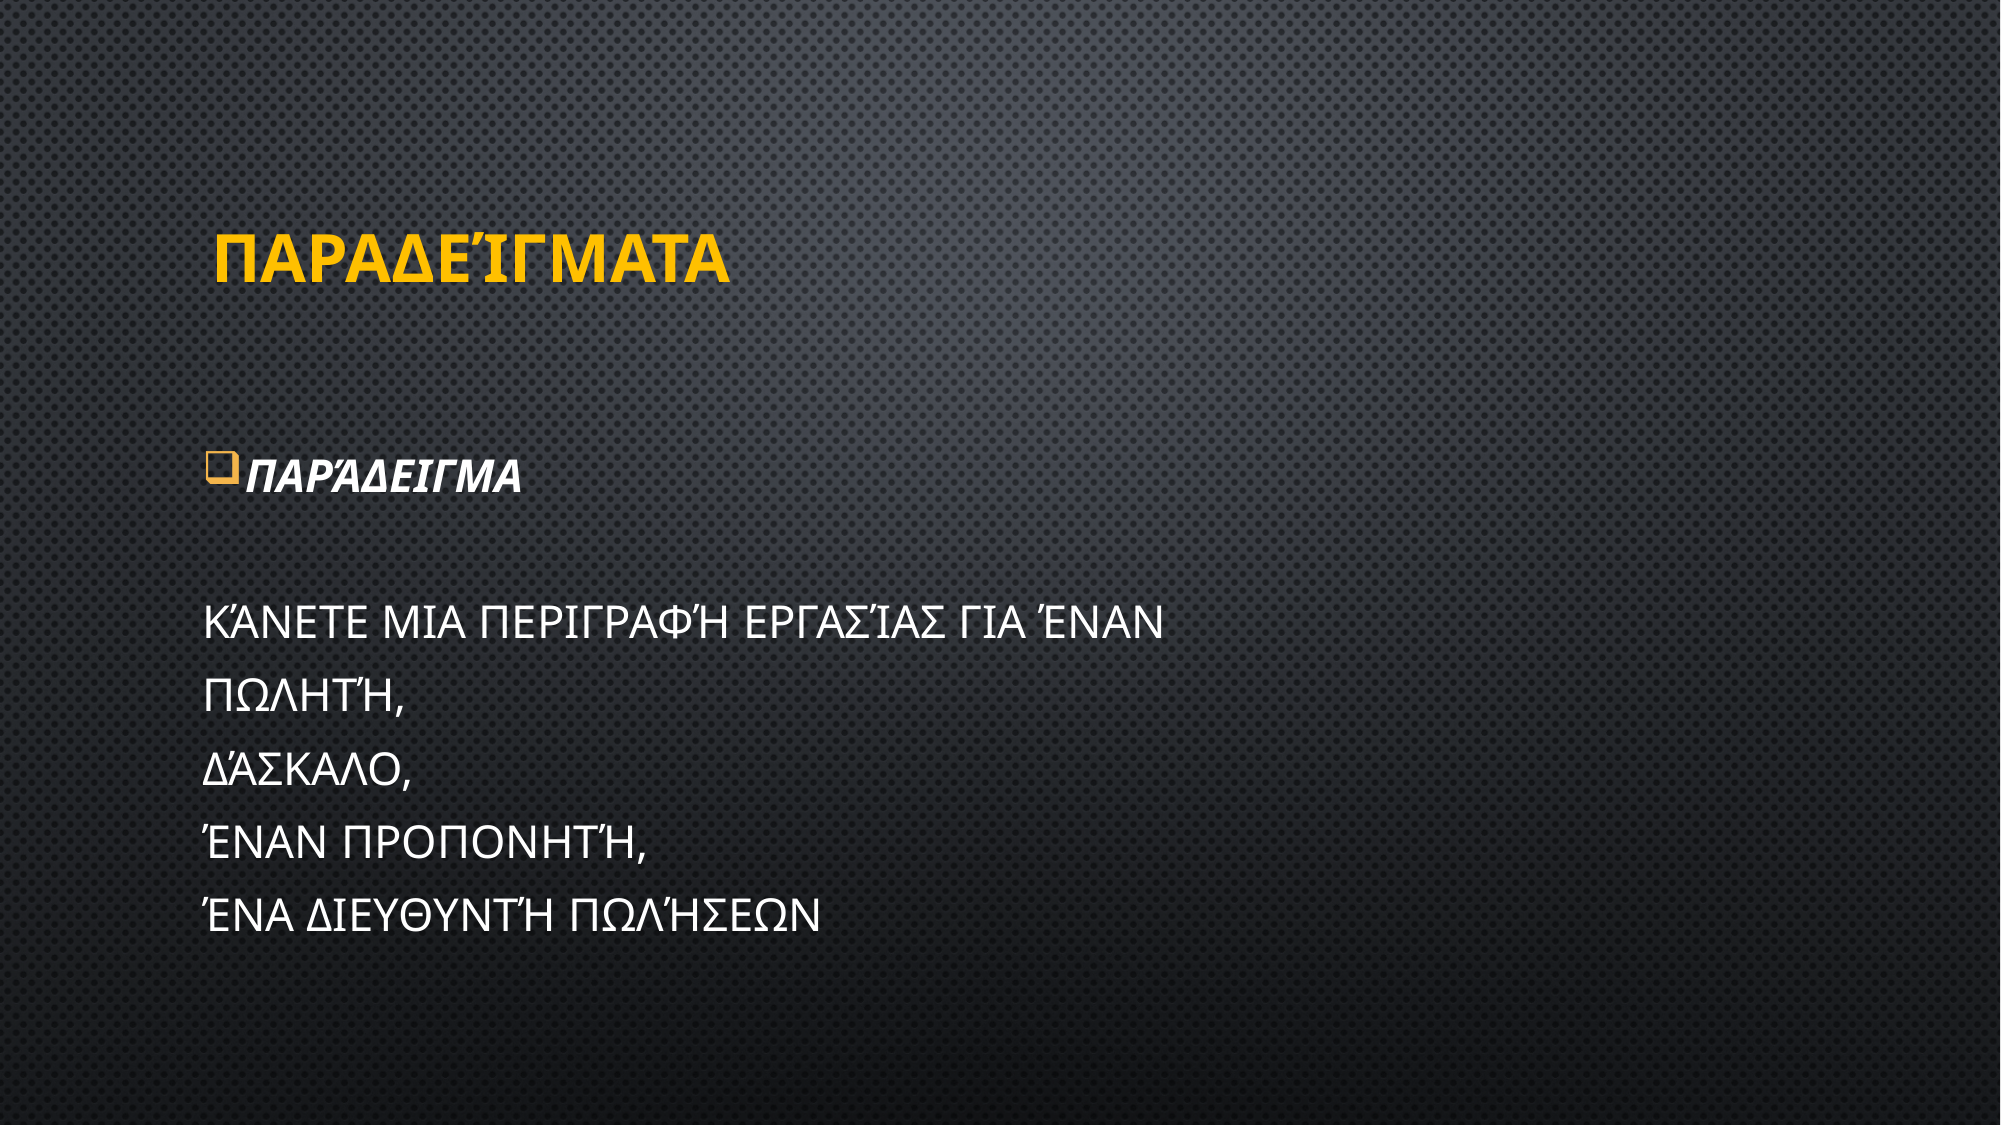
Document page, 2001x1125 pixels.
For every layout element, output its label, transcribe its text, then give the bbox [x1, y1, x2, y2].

list Παράδειγμα Κάνετε μια Περιγραφή Εργασίας για έναν Πωλητή, Δάσκαλο, Έναν Προπονητή, Ένα Διευθυντή Πωλήσεων [187, 437, 1813, 950]
title Παραδείγματα [187, 99, 1813, 413]
